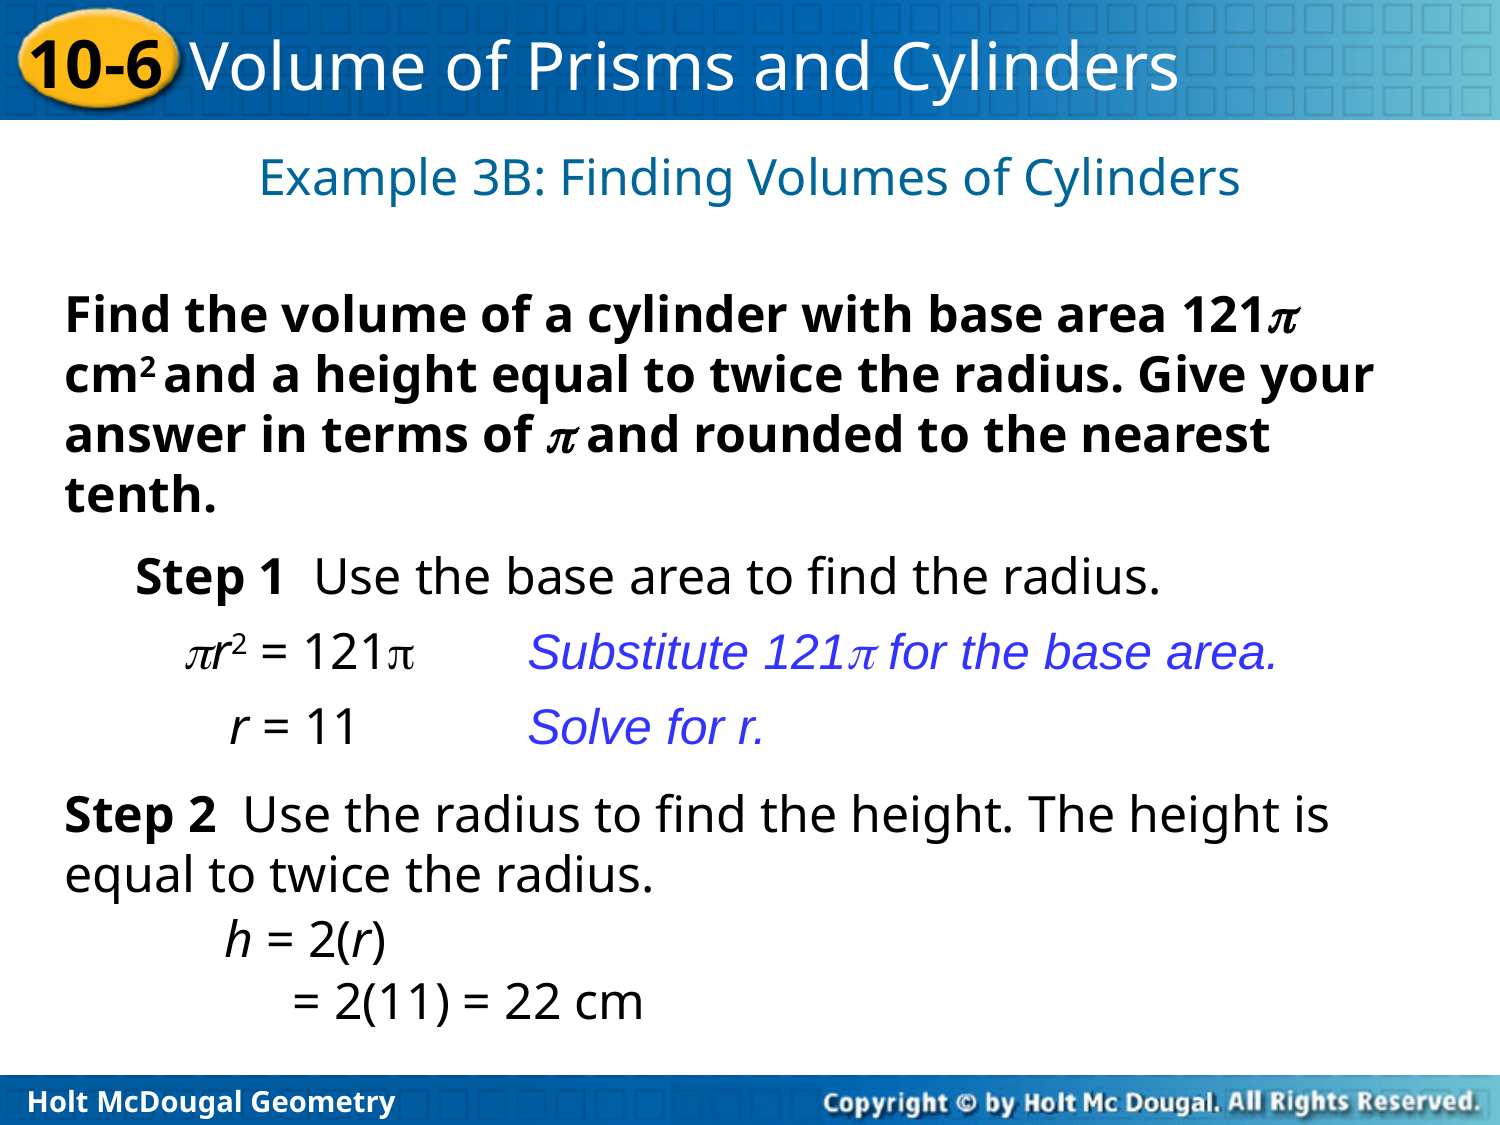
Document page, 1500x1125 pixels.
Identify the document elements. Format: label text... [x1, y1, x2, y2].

text_box r = 11 [215, 686, 377, 762]
text_box Solve for r. [512, 687, 1463, 763]
text_box Find the volume of a cylinder with base area 121 cm2 and a height equal to twice the radius. Give your answer in terms of  and rounded to the nearest tenth. [50, 274, 1425, 530]
text_box = 2(11) = 22 cm [278, 962, 661, 1038]
text_box Step 1 Use the base area to find the radius. [120, 537, 1191, 613]
text_box Substitute 121 for the base area. [512, 612, 1463, 687]
picture [0, 0, 1500, 120]
picture [0, 1075, 1500, 1125]
text_box h = 2(r) [209, 899, 402, 975]
text_box Example 3B: Finding Volumes of Cylinders [0, 137, 1500, 213]
text_box Step 2 Use the radius to find the height. The height is equal to twice the radius. [50, 775, 1438, 910]
text_box r2 = 121 [168, 612, 431, 688]
